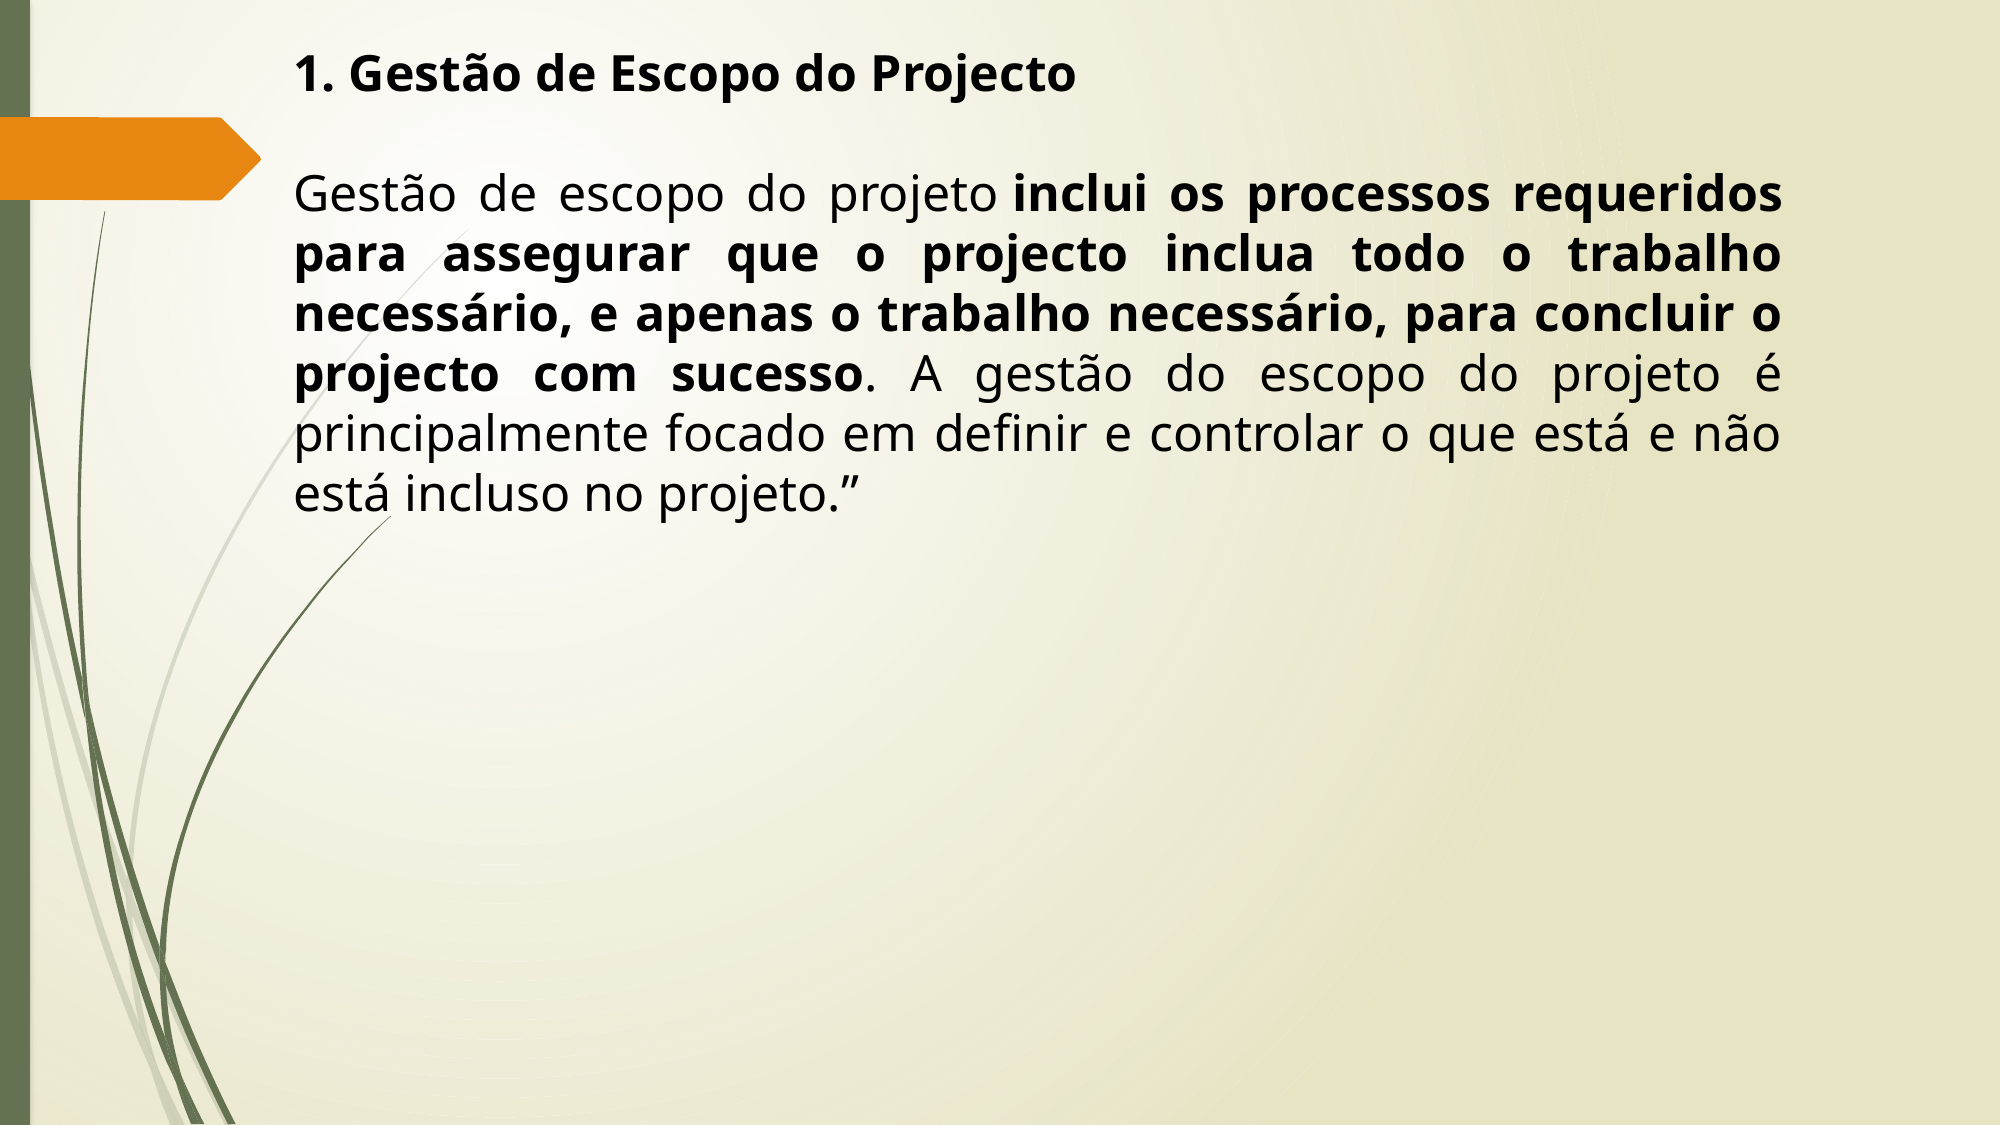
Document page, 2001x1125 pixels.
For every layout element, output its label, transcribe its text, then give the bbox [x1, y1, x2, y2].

text_box 1. Gestão de Escopo do Projecto Gestão de escopo do projeto inclui os processos requeridos para assegurar que o projecto inclua todo o trabalho necessário, e apenas o trabalho necessário, para concluir o projecto com sucesso. A gestão do escopo do projeto é principalmente focado em definir e controlar o que está e não está incluso no projeto.” [278, 34, 1798, 529]
